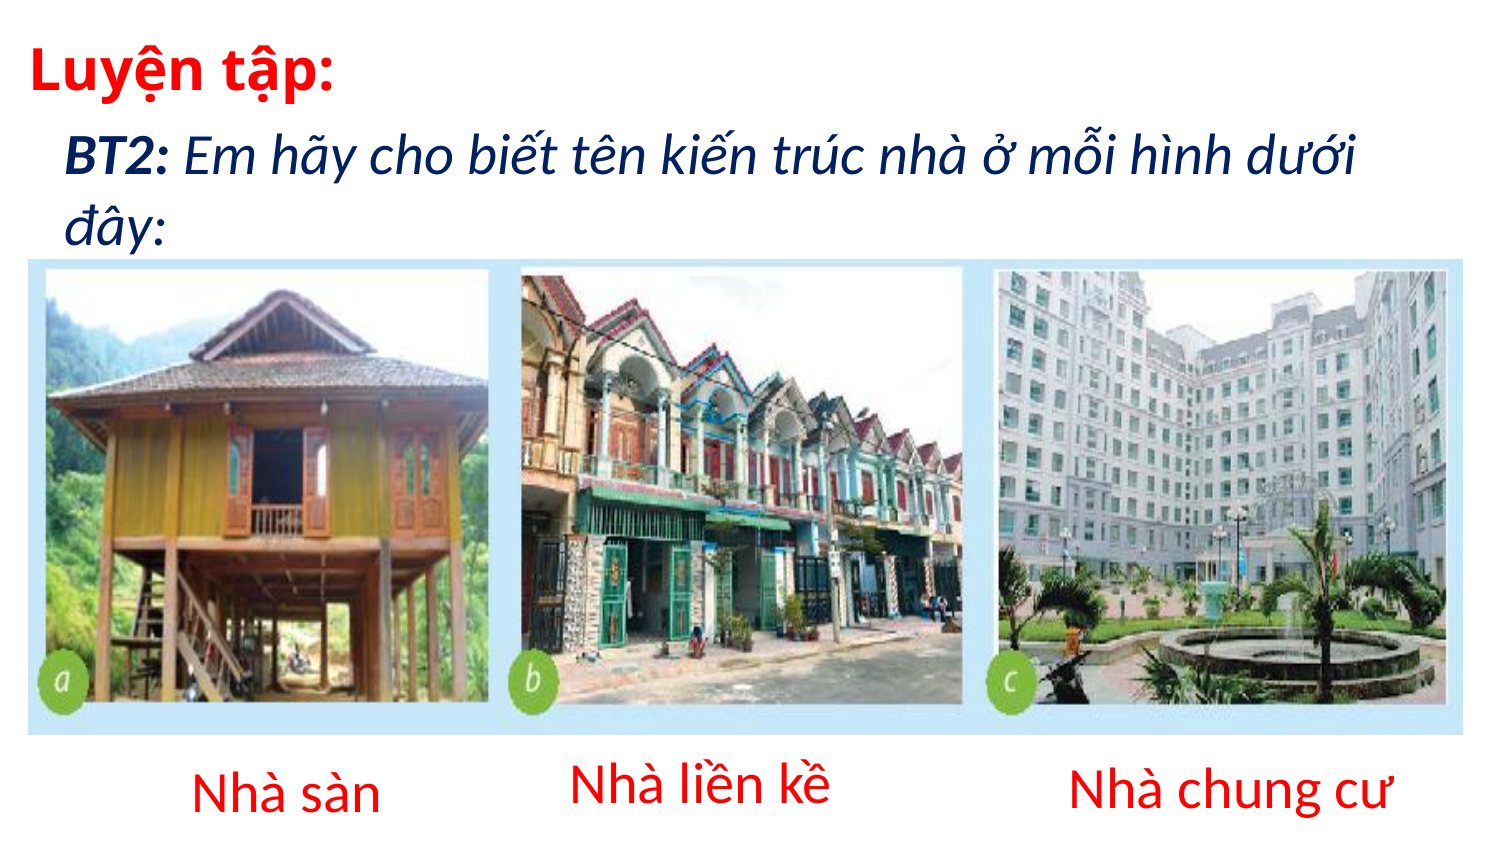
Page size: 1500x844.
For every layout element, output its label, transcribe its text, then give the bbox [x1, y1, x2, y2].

text_box Nhà sàn [101, 735, 398, 832]
text_box BT2: Em hãy cho biết tên kiến trúc nhà ở mỗi hình dưới đây: [50, 109, 1397, 259]
picture [28, 259, 1463, 735]
title Luyện tập: [28, 32, 938, 110]
text_box Nhà liền kề [479, 735, 847, 823]
text_box Nhà chung cư [978, 735, 1410, 828]
